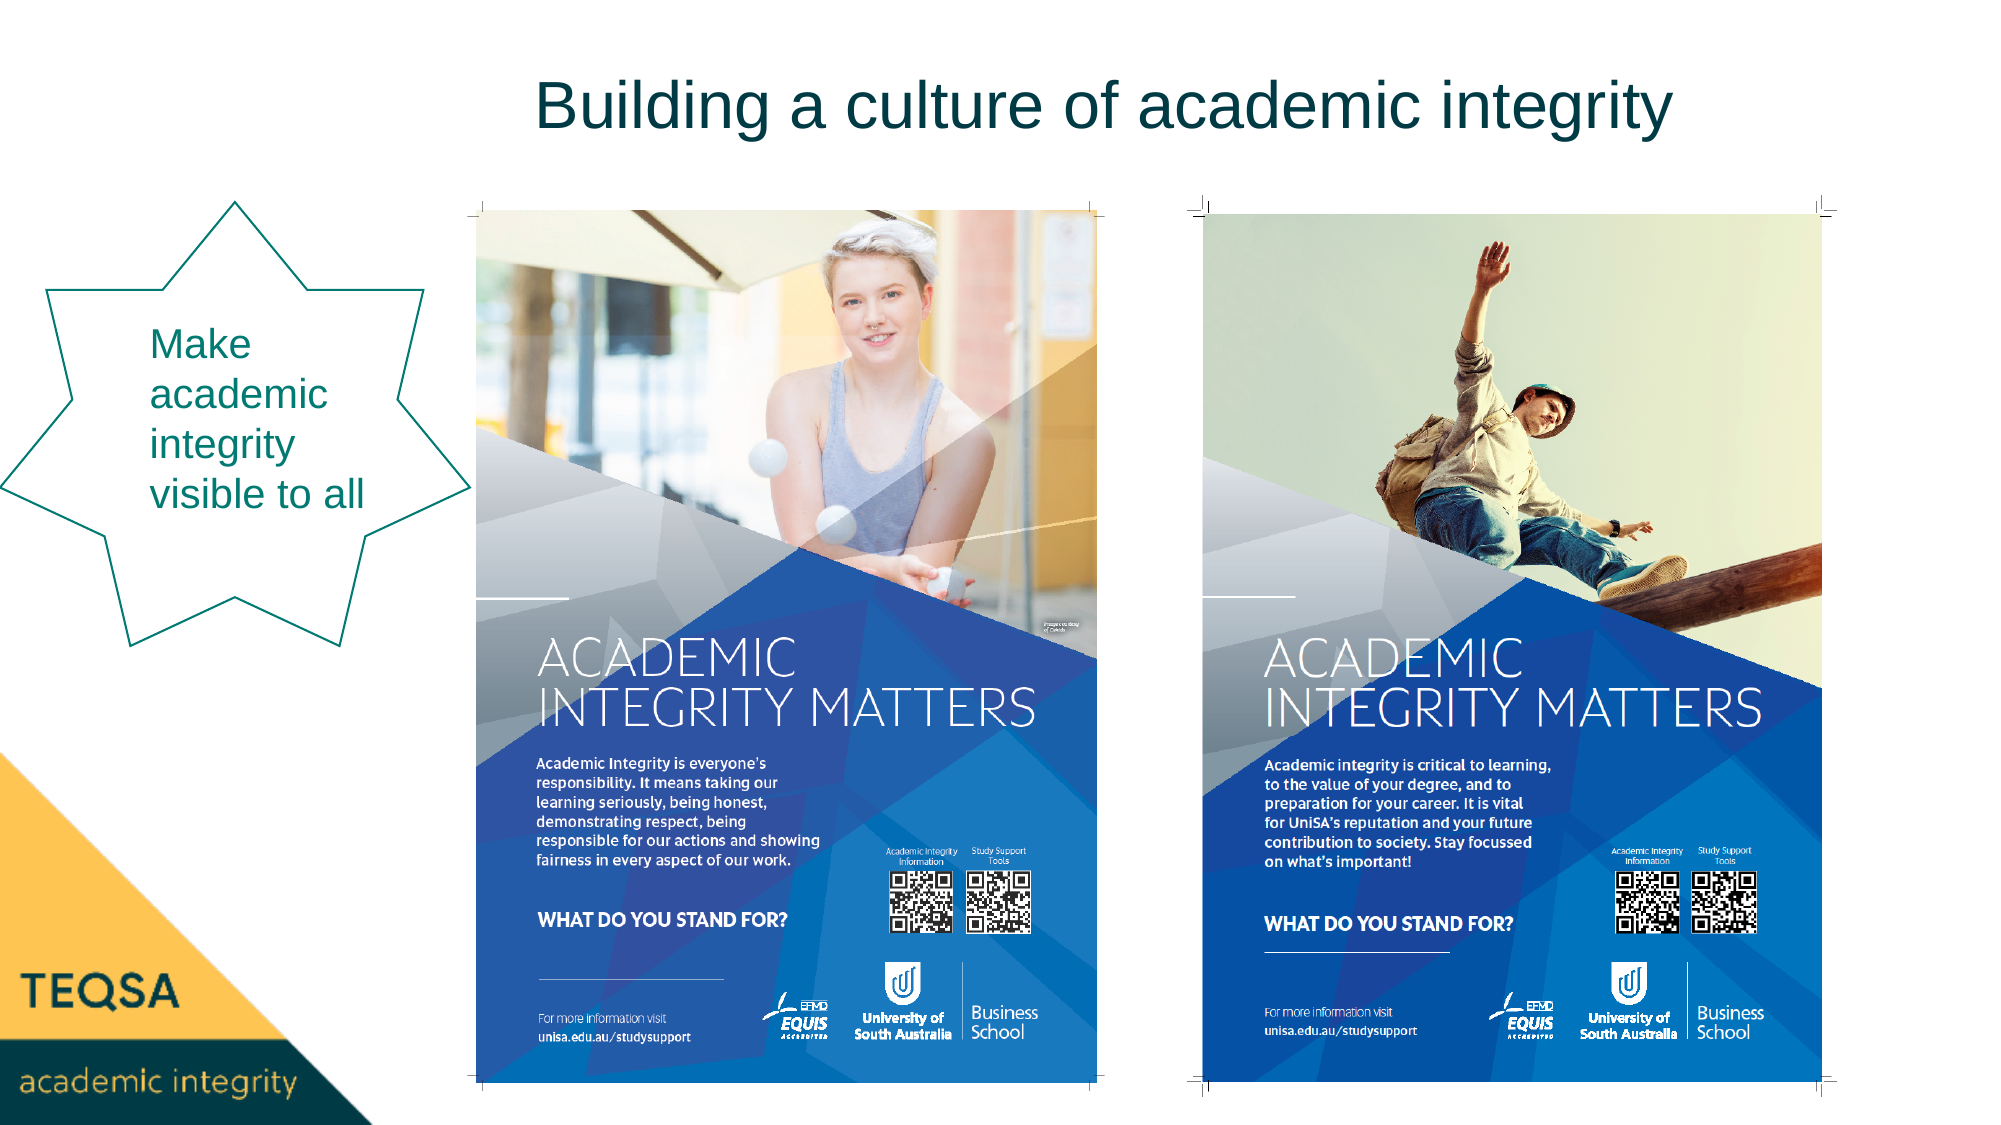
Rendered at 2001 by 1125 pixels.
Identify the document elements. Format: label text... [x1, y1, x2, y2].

text_box [0, 200, 467, 648]
picture [0, 752, 373, 1125]
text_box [1186, 195, 1837, 1097]
title Building a culture of academic integrity [372, 72, 1837, 149]
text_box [467, 201, 1105, 1091]
text_box Make academic integrity visible to all [134, 309, 397, 524]
